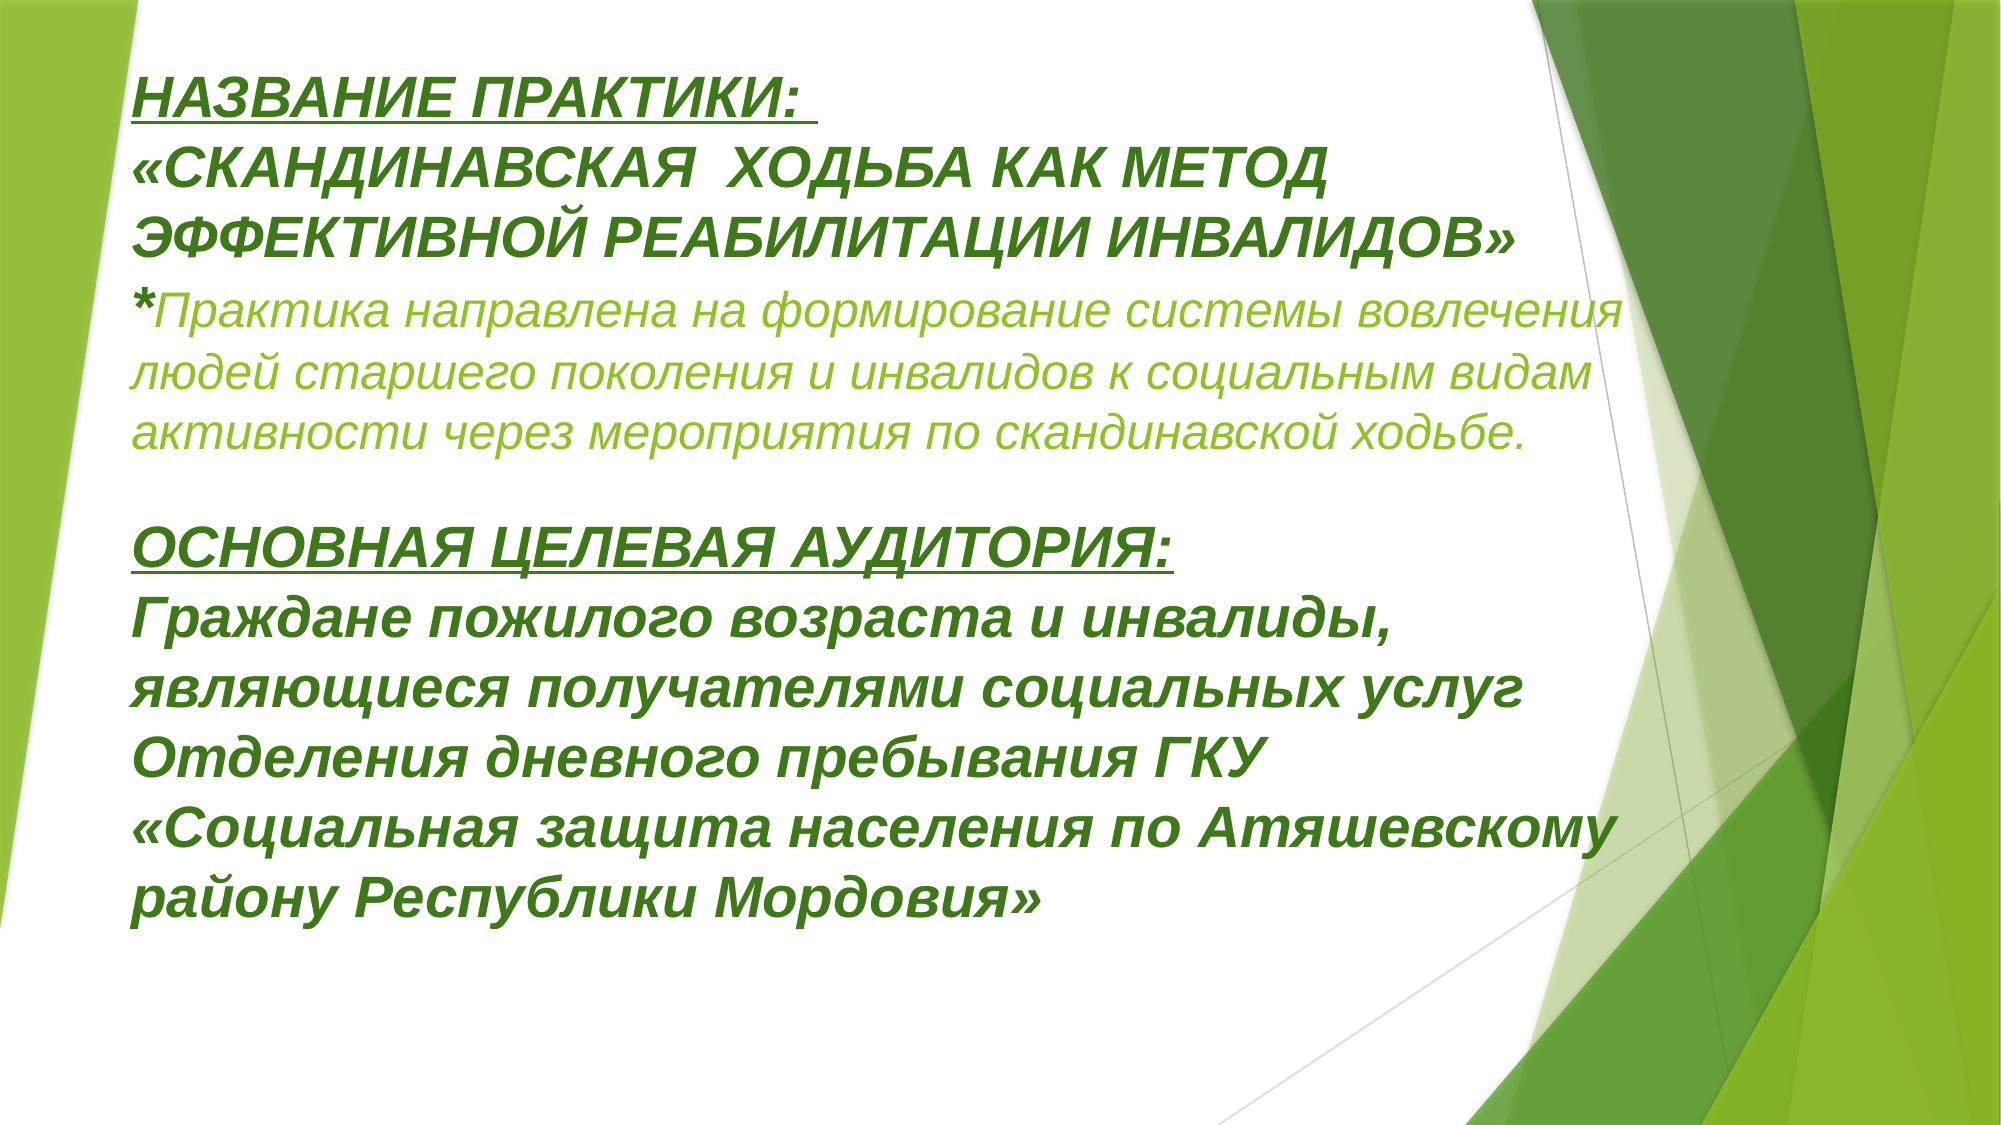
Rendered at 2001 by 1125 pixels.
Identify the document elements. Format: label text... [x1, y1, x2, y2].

title НАЗВАНИЕ ПРАКТИКИ: «СКАНДИНАВСКАЯ ХОДЬБА КАК МЕТОД ЭФФЕКТИВНОЙ РЕАБИЛИТАЦИИ ИНВАЛИДОВ» *Практика направлена на формирование системы вовлечения людей старшего поколения и инвалидов к социальным видам активности через мероприятия по скандинавской ходьбе. ОСНОВНАЯ ЦЕЛЕВАЯ АУДИТОРИЯ: Граждане пожилого возраста и инвалиды, являющиеся получателями социальных услуг Отделения дневного пребывания ГКУ «Социальная защита населения по Атяшевскому району Республики Мордовия» [116, 147, 1674, 1007]
